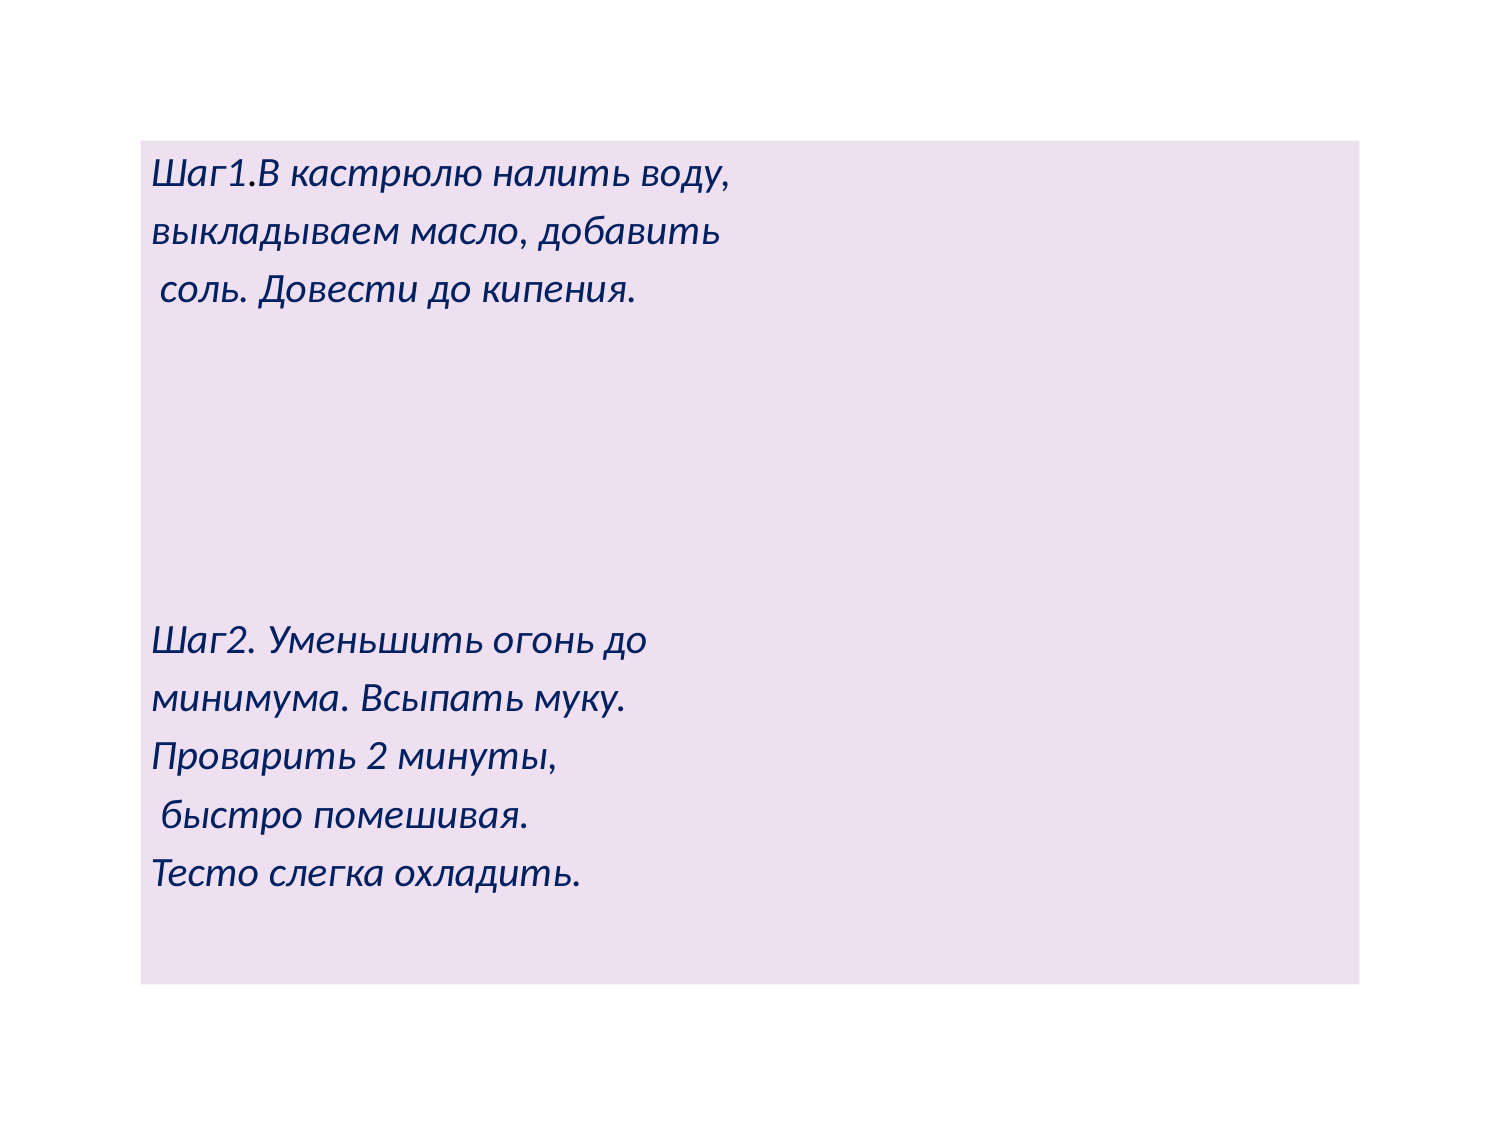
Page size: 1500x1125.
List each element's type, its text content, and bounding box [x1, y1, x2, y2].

list Шаг1.В кастрюлю налить воду, выкладываем масло, добавить соль. Довести до кипения. Шаг2. Уменьшить огонь до минимума. Всыпать муку. Проварить 2 минуты, быстро помешивая. Тесто слегка охладить. [135, 137, 1365, 988]
